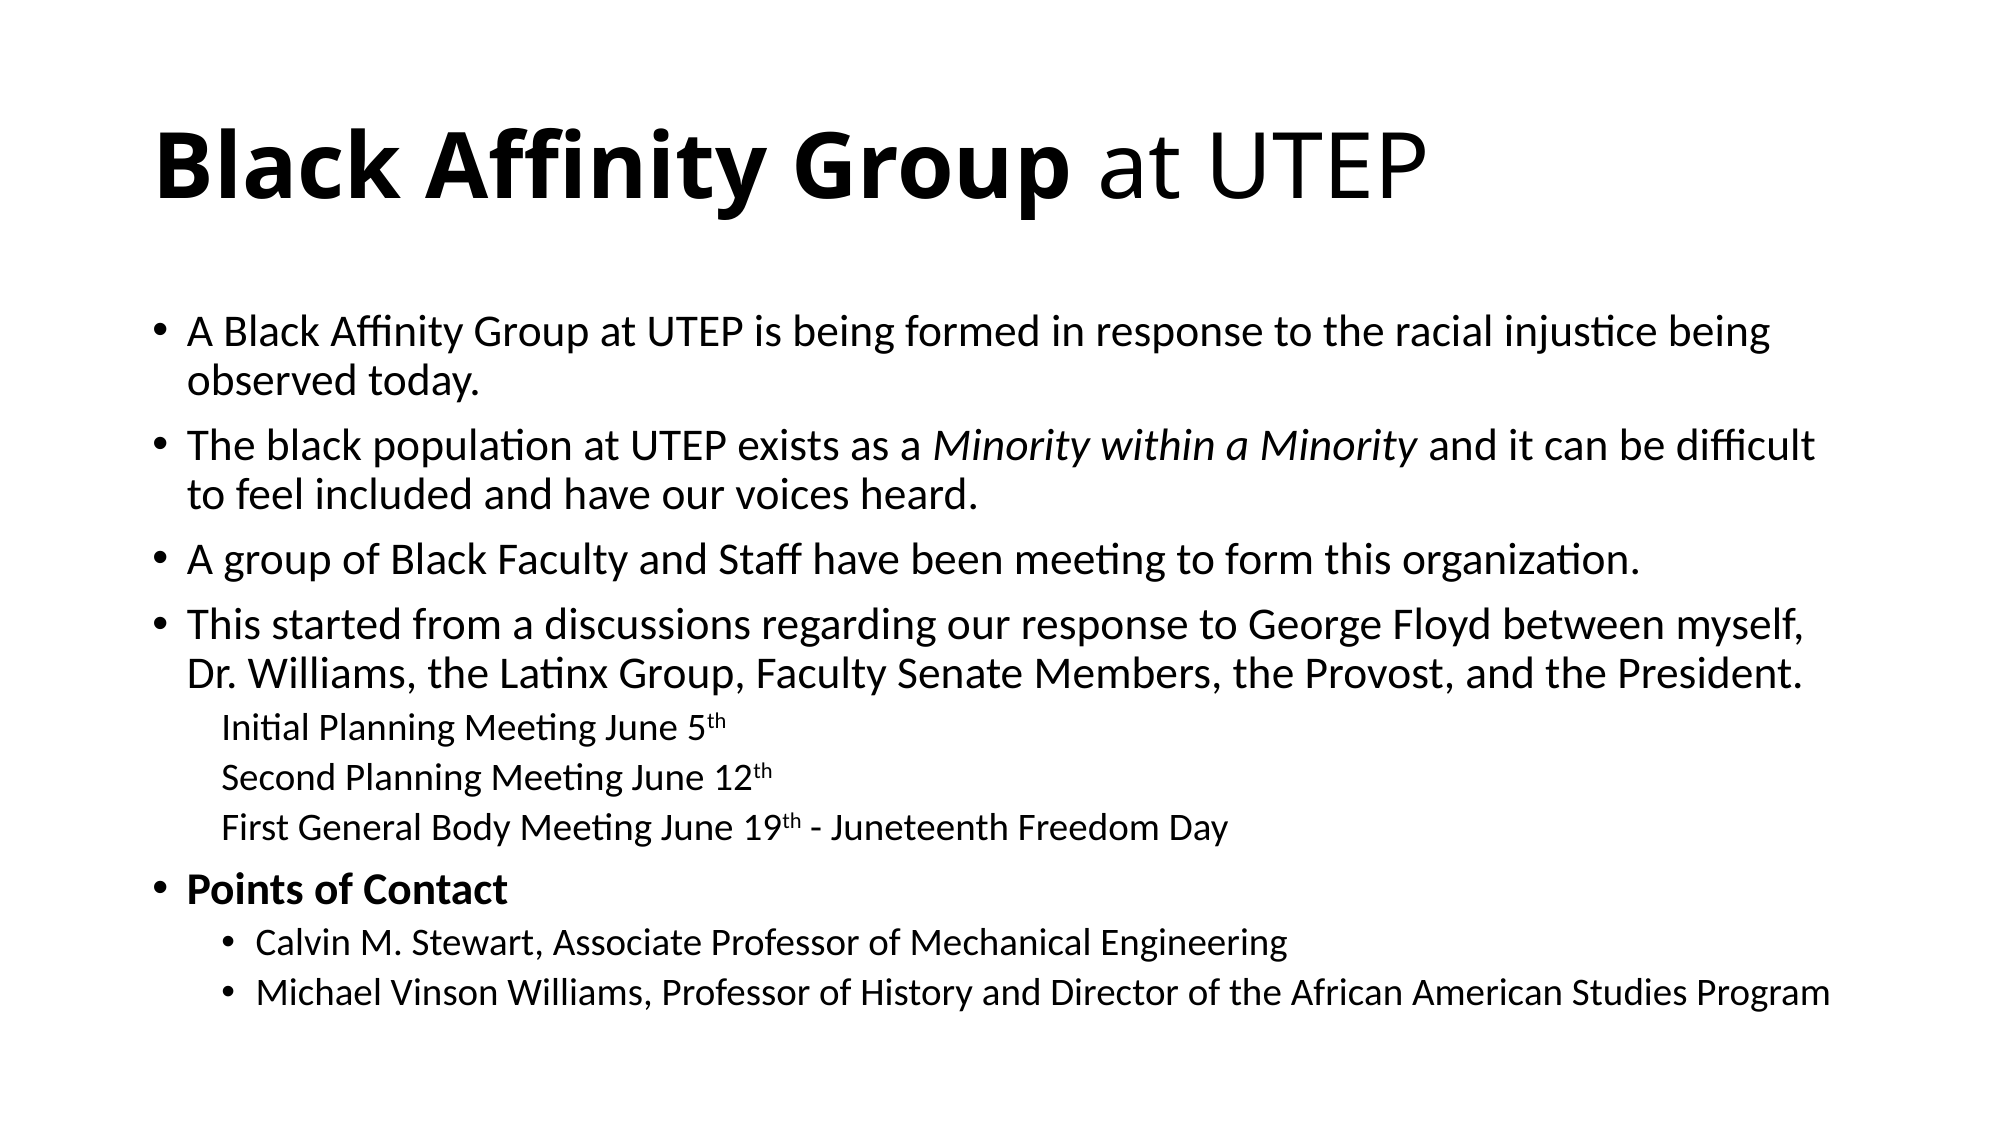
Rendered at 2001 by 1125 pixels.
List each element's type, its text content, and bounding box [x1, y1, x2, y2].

title Black Affinity Group at UTEP [137, 59, 1863, 278]
list A Black Affinity Group at UTEP is being formed in response to the racial injustice being observed today. The black population at UTEP exists as a Minority within a Minority and it can be difficult to feel included and have our voices heard. A group of Black Faculty and Staff have been meeting to form this organization. This started from a discussions regarding our response to George Floyd between myself, Dr. Williams, the Latinx Group, Faculty Senate Members, the Provost, and the President. Initial Planning Meeting June 5th Second Planning Meeting June 12th First General Body Meeting June 19th - Juneteenth Freedom Day Points of Contact Calvin M. Stewart, Associate Professor of Mechanical Engineering Michael Vinson Williams, Professor of History and Director of the African American Studies Program [137, 299, 1863, 1066]
